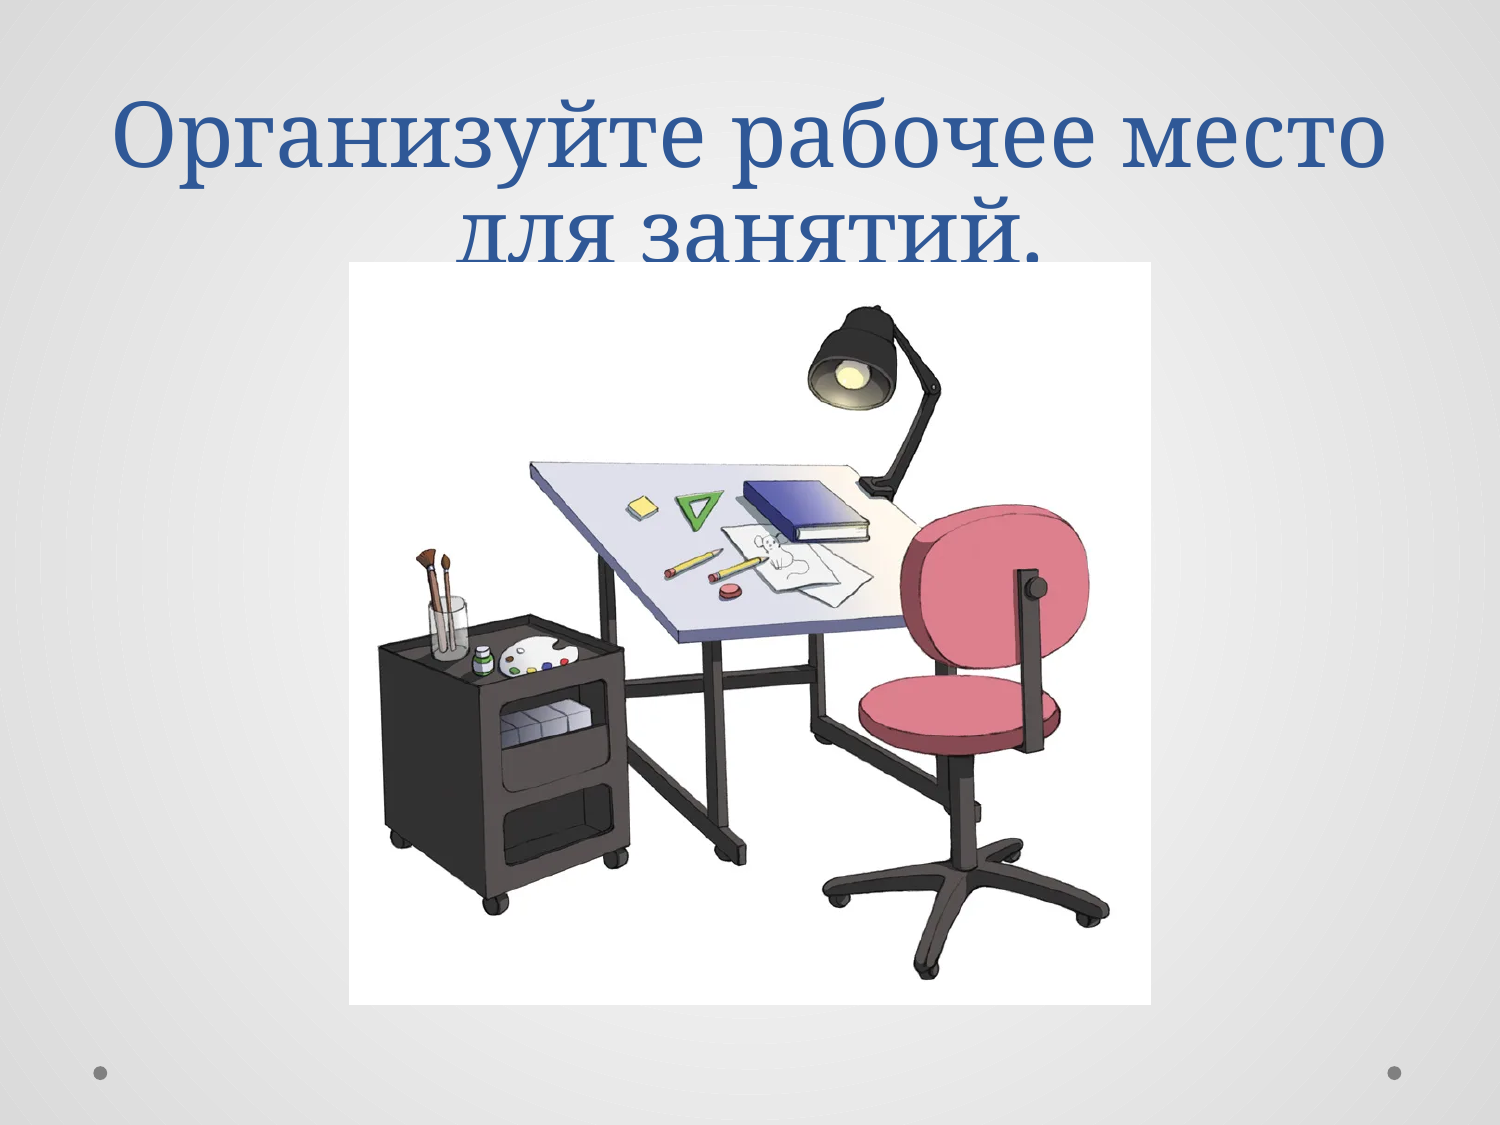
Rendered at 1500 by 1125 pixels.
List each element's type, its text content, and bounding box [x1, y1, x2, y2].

title Организуйте рабочее место для занятий. [75, 78, 1425, 291]
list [348, 262, 1152, 1006]
